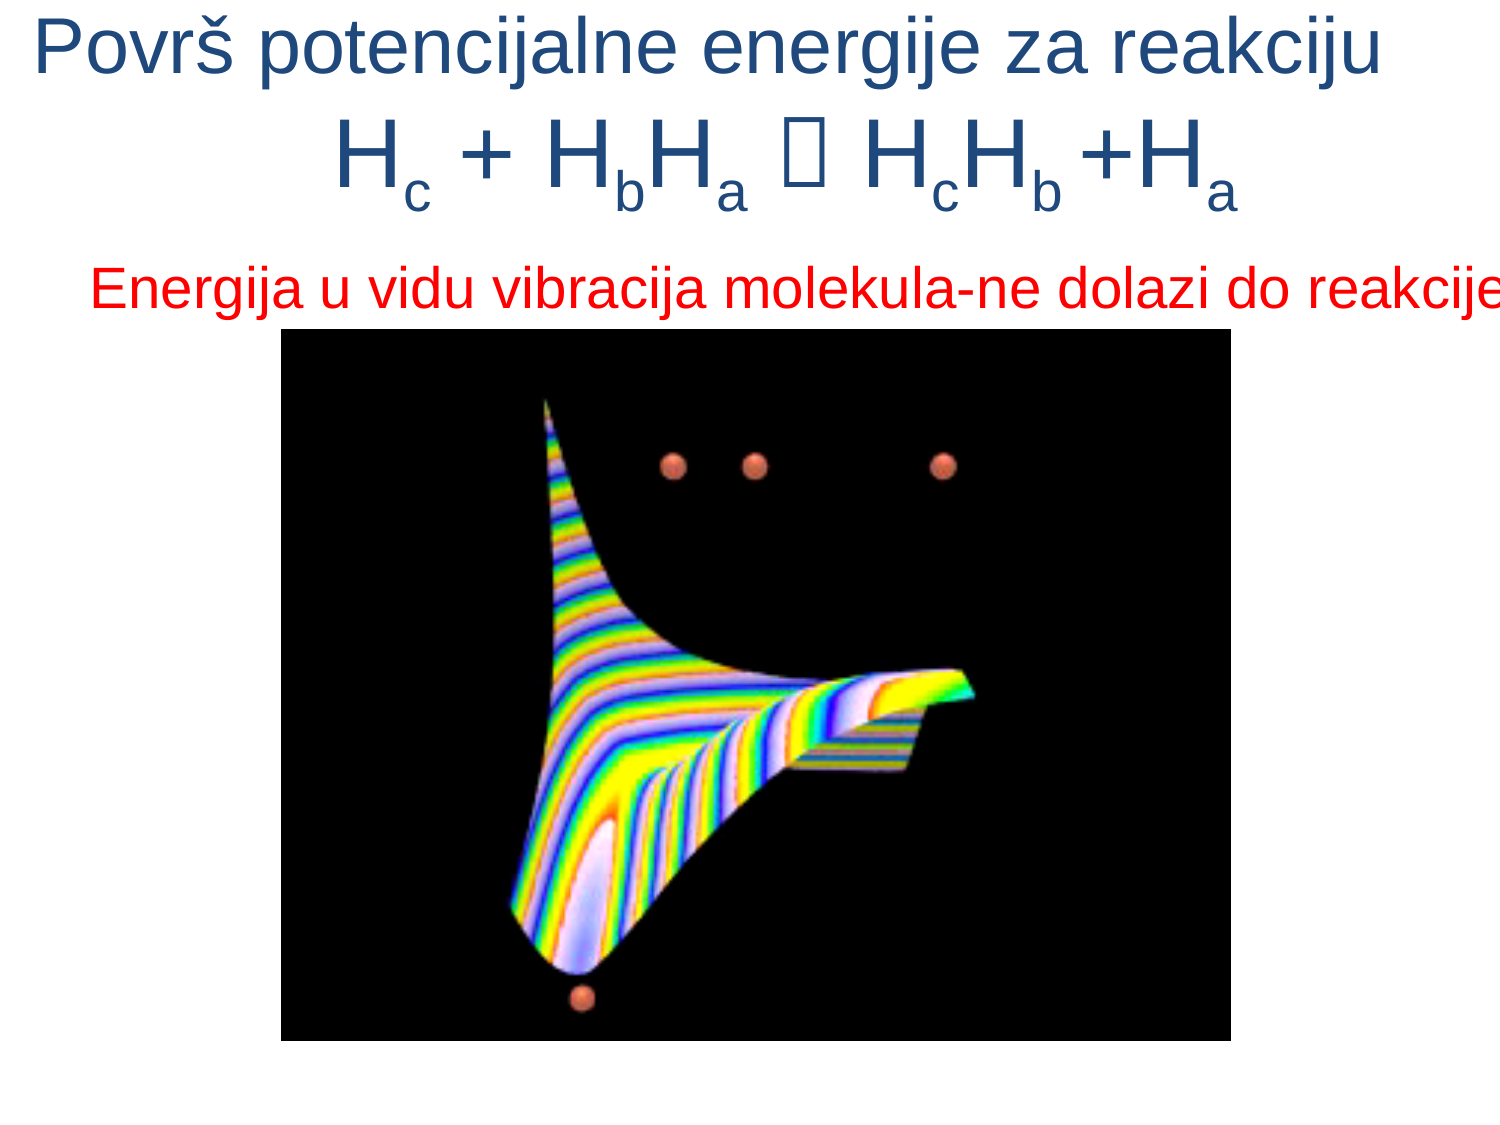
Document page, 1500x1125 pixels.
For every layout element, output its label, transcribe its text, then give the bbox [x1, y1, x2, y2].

text_box Površ potencijalne energije za reakciju Hc + HbHa  HcHb +Ha [17, 0, 1495, 234]
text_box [280, 328, 1232, 1043]
text_box Energija u vidu vibracija molekula-ne dolazi do reakcije [75, 242, 1500, 328]
